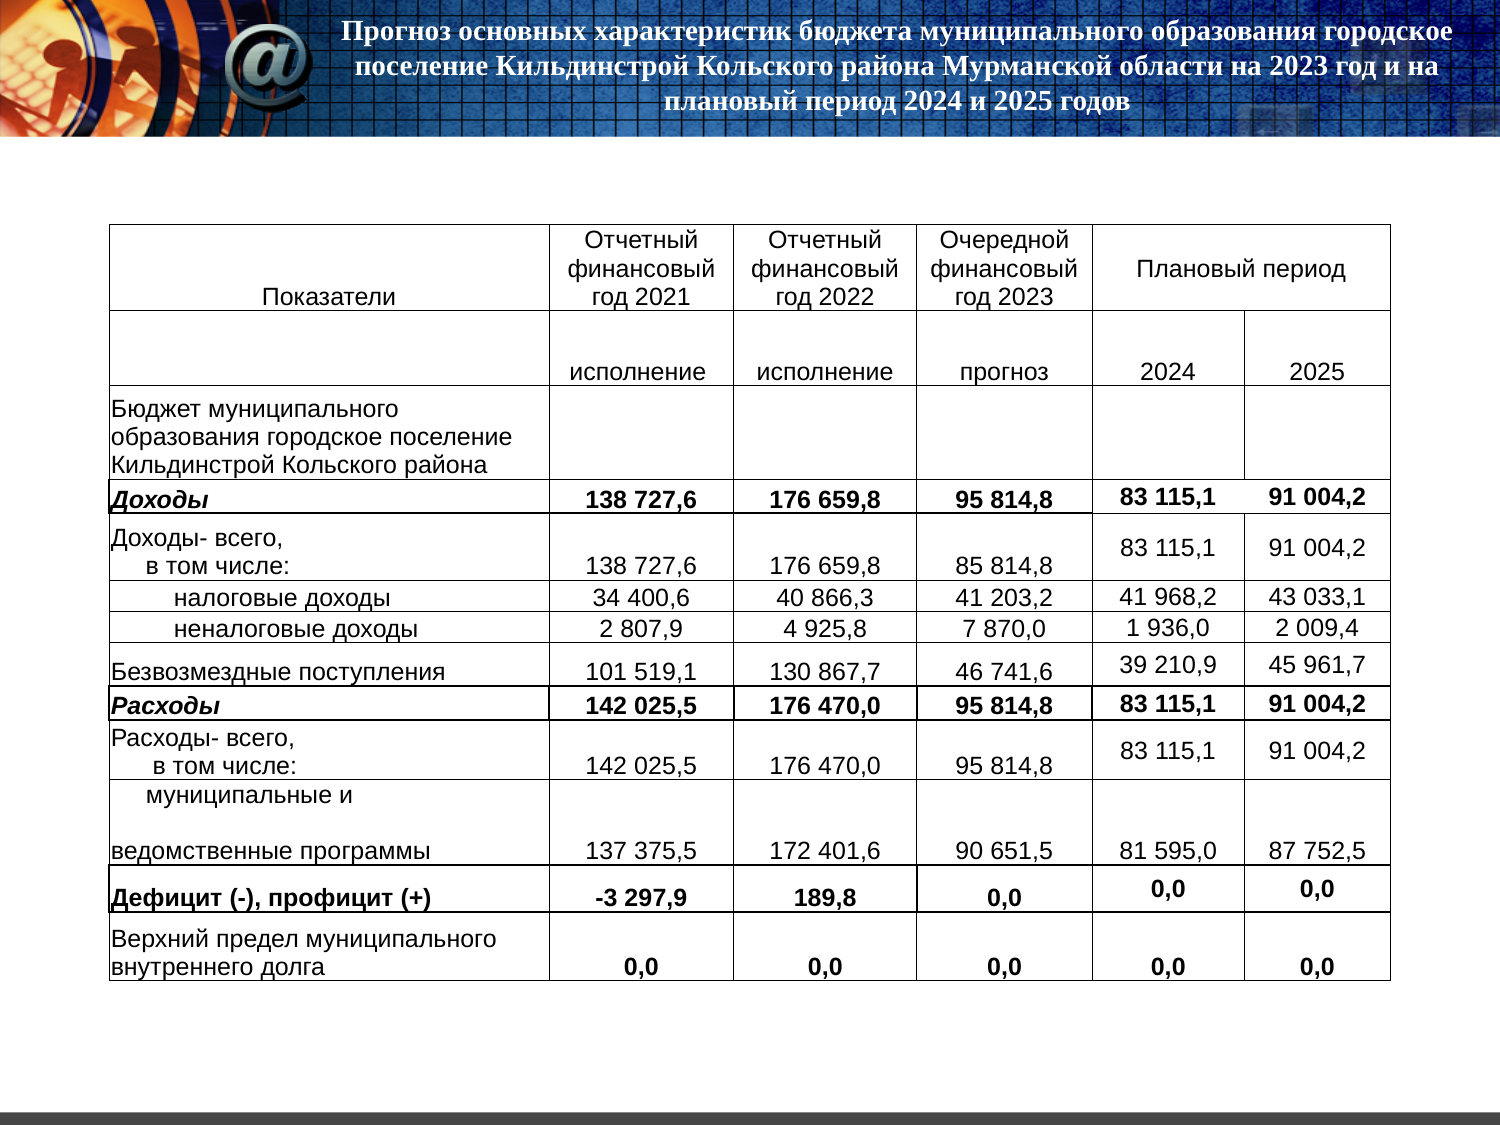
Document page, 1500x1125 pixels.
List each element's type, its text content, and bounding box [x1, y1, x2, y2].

table_cell Доходы [110, 480, 549, 512]
table_header Очередной финансовый год 2023 [917, 225, 1092, 310]
table_cell [1245, 386, 1390, 479]
table_cell 142 025,5 [550, 687, 733, 719]
table_cell 83 115,1 [1093, 687, 1244, 719]
table_cell [1093, 386, 1244, 479]
table_cell Бюджет муниципального образования городское поселение Кильдинстрой Кольского района [110, 386, 549, 479]
table_cell 40 866,3 [734, 581, 916, 611]
table_cell 83 115,1 [1093, 480, 1244, 513]
table_cell [917, 386, 1092, 479]
table_cell 176 659,8 [734, 480, 916, 512]
table_cell 95 814,8 [917, 721, 1092, 779]
table_cell 176 470,0 [734, 721, 916, 779]
table_cell 7 870,0 [917, 612, 1092, 642]
table_cell 172 401,6 [734, 780, 916, 864]
table_cell 91 004,2 [1245, 721, 1390, 779]
table_cell 41 203,2 [917, 581, 1092, 611]
table_header Показатели [110, 225, 549, 310]
table_cell 176 470,0 [735, 687, 916, 719]
table_header Отчетный финансовый год 2021 [550, 225, 733, 310]
table_cell 85 814,8 [917, 514, 1092, 580]
table_cell 0,0 [918, 866, 1092, 911]
table_cell исполнение [734, 311, 916, 385]
title Прогноз основных характеристик бюджета муниципального образования городское поселение Кильдинстрой Кольского района Мурманской области на 2023 год и на плановый период 2024 и 2025 годов [312, 17, 1483, 111]
table_cell [550, 386, 733, 479]
table_cell Расходы- всего, в том числе: [110, 721, 549, 779]
table_cell 95 814,8 [917, 480, 1092, 512]
table_cell 2 009,4 [1245, 612, 1390, 642]
table_cell 138 727,6 [550, 480, 733, 512]
table_cell Дефицит (-), профицит (+) [110, 866, 549, 911]
table_cell 0,0 [1093, 866, 1244, 911]
table_cell 4 925,8 [734, 612, 916, 642]
picture [0, 0, 1500, 138]
table_cell 0,0 [734, 913, 916, 980]
table_header Плановый период [1093, 225, 1390, 310]
table_cell 137 375,5 [550, 780, 733, 864]
table_cell 81 595,0 [1093, 780, 1244, 864]
table_cell 95 814,8 [918, 687, 1091, 719]
table_cell 0,0 [1245, 913, 1390, 980]
table_cell Безвозмездные поступления [110, 643, 549, 685]
table_cell [110, 311, 549, 385]
table_cell 2025 [1245, 311, 1390, 385]
table_cell 39 210,9 [1093, 643, 1244, 685]
table_cell 176 659,8 [734, 514, 916, 580]
table_cell 91 004,2 [1245, 514, 1390, 580]
table_cell [734, 386, 916, 479]
table_cell 1 936,0 [1093, 612, 1244, 642]
table_cell 0,0 [917, 913, 1092, 980]
table_cell 91 004,2 [1245, 687, 1390, 719]
table_header Отчетный финансовый год 2022 [734, 225, 916, 310]
table_cell исполнение [550, 311, 733, 385]
table_cell 0,0 [1093, 913, 1244, 980]
table_cell 0,0 [1245, 866, 1390, 911]
table_cell 142 025,5 [550, 721, 733, 779]
table_cell Верхний предел муниципального внутреннего долга [110, 913, 549, 980]
table_cell 83 115,1 [1093, 514, 1244, 580]
table_cell 45 961,7 [1245, 643, 1390, 685]
table_cell 34 400,6 [550, 581, 733, 611]
table_cell налоговые доходы [110, 581, 549, 611]
table_cell 46 741,6 [917, 643, 1092, 685]
table_cell муниципальные и ведомственные программы [110, 780, 549, 864]
table_cell 91 004,2 [1244, 480, 1390, 513]
table_cell 83 115,1 [1093, 721, 1244, 779]
table_cell 2024 [1093, 311, 1244, 385]
table_cell 2 807,9 [550, 612, 733, 642]
table_cell 43 033,1 [1245, 581, 1390, 611]
table_cell 138 727,6 [550, 514, 733, 580]
table_cell 130 867,7 [734, 643, 916, 685]
table_cell 87 752,5 [1245, 780, 1390, 864]
table_cell Доходы- всего, в том числе: [110, 514, 549, 580]
table_cell прогноз [917, 311, 1092, 385]
table_cell Расходы [110, 687, 548, 719]
table_cell 90 651,5 [917, 780, 1092, 864]
table_cell 0,0 [550, 913, 733, 980]
table_cell неналоговые доходы [110, 612, 549, 642]
table_cell 41 968,2 [1093, 581, 1244, 611]
table_cell 101 519,1 [550, 643, 733, 685]
table_cell 189,8 [734, 866, 916, 911]
table_cell -3 297,9 [550, 866, 733, 911]
